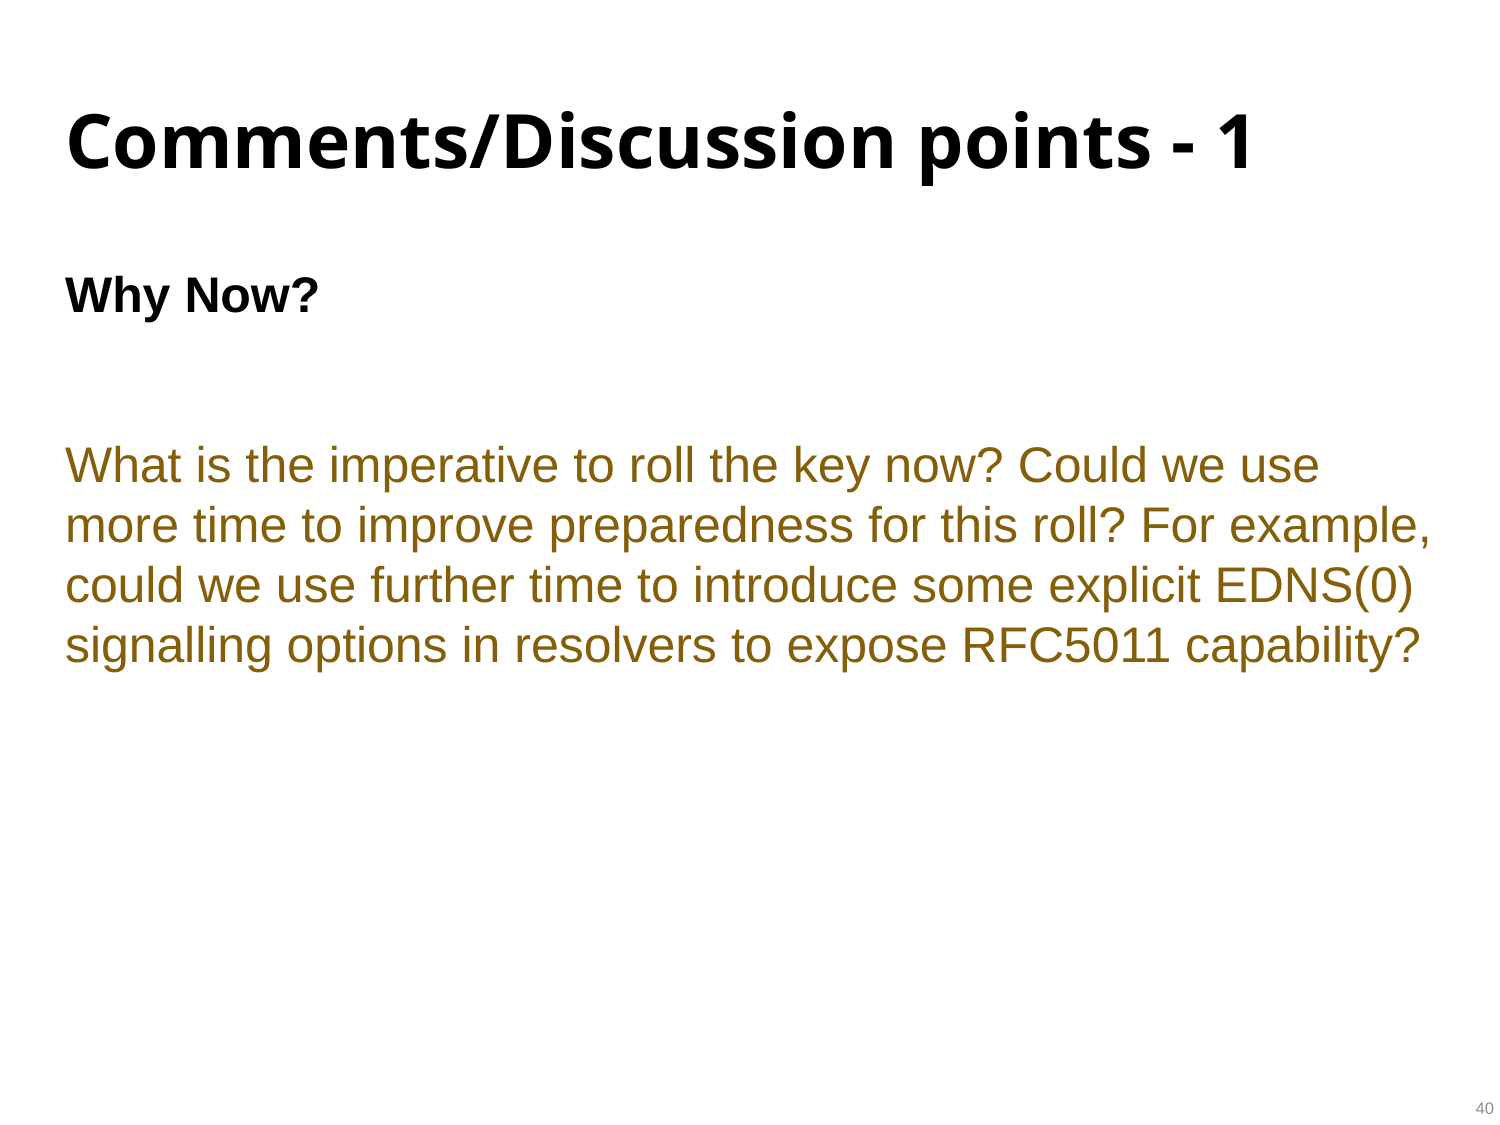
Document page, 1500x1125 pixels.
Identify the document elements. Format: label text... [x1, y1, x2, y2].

slide_number 40 [1446, 1082, 1495, 1118]
list Why Now? What is the imperative to roll the key now? Could we use more time to improve preparedness for this roll? For example, could we use further time to introduce some explicit EDNS(0) signalling options in resolvers to expose RFC5011 capability? [64, 262, 1436, 1012]
title Comments/Discussion points - 1 [64, 45, 1436, 233]
